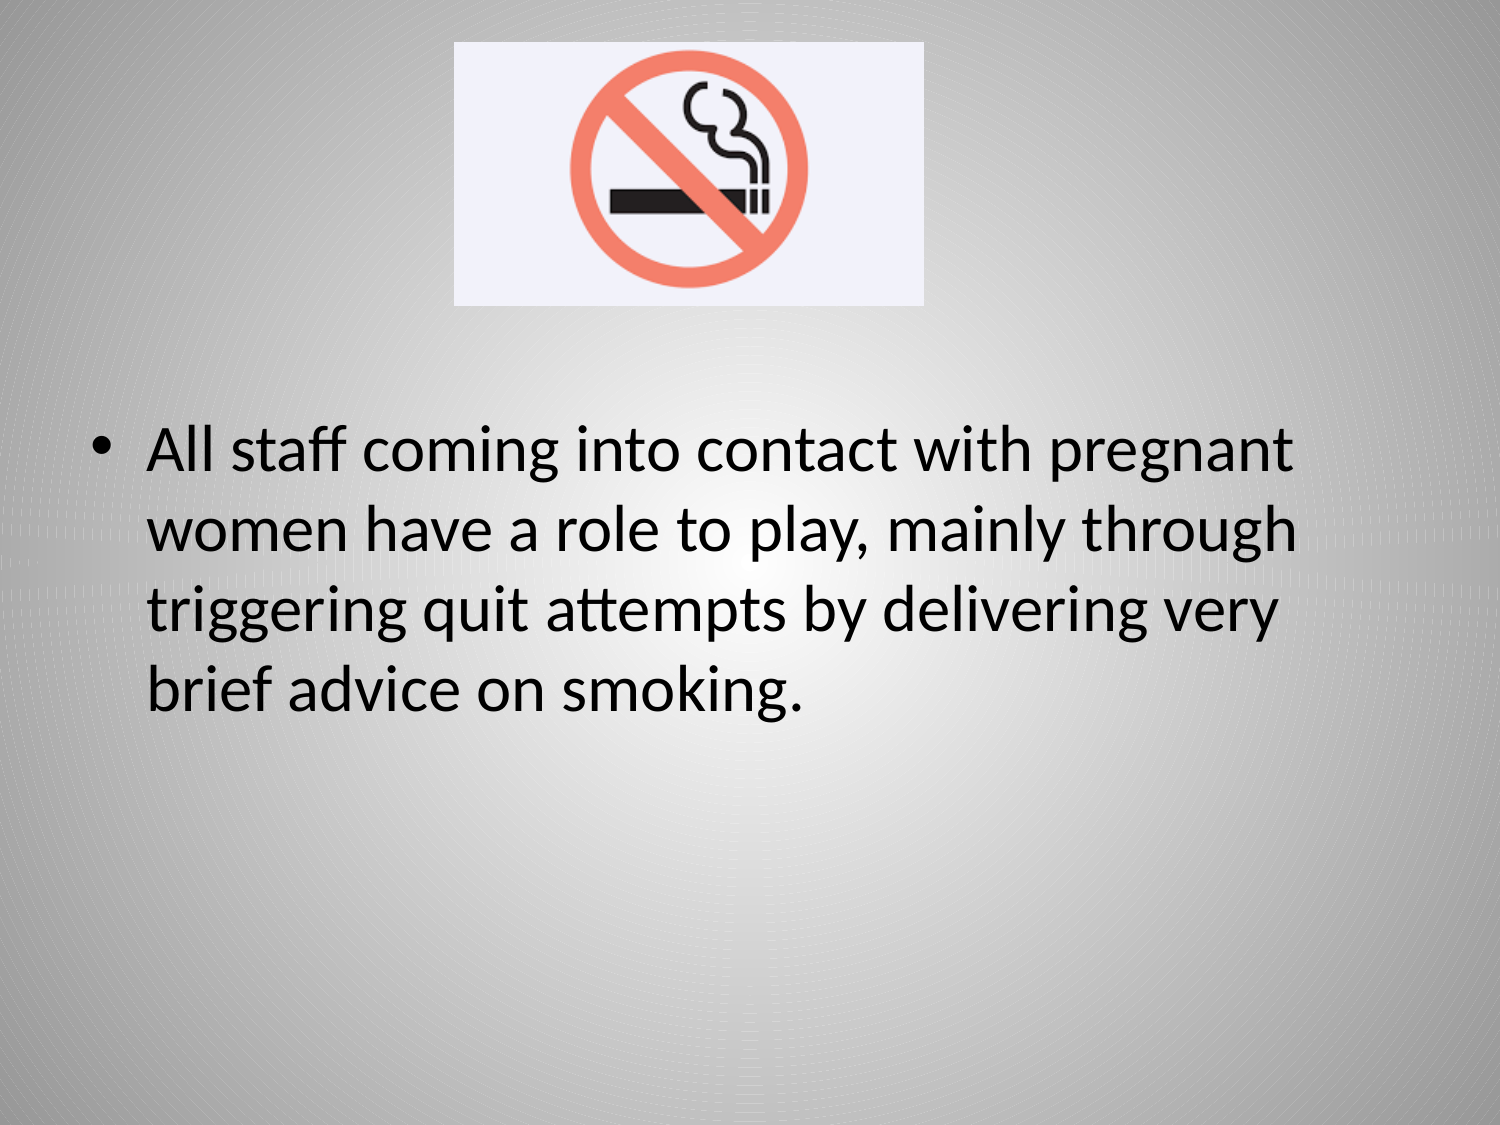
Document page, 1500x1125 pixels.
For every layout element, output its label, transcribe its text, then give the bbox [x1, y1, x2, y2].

list All staff coming into contact with pregnant women have a role to play, mainly through triggering quit attempts by delivering very brief advice on smoking. [75, 397, 1425, 1005]
picture [454, 42, 924, 306]
